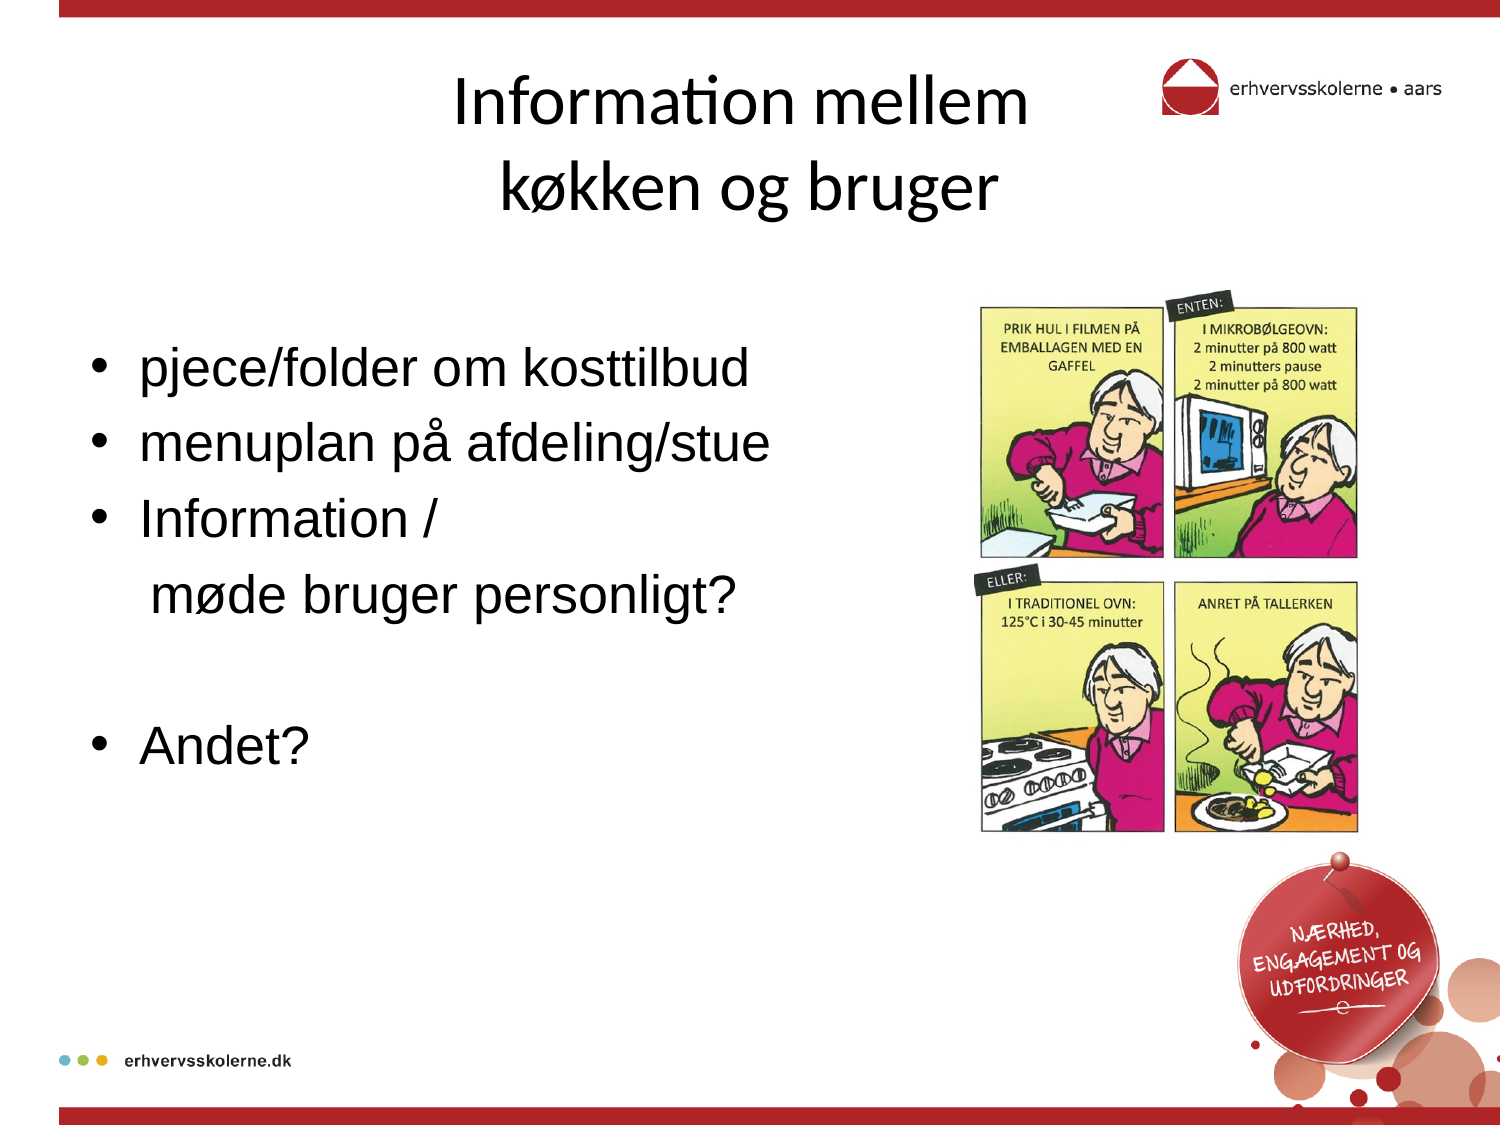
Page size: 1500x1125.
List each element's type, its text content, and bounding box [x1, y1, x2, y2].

picture [59, 0, 1500, 1125]
title Information mellem køkken og bruger [75, 45, 1425, 233]
list pjece/folder om kosttilbud menuplan på afdeling/stue Information / møde bruger personligt? Andet? [75, 249, 1425, 1005]
